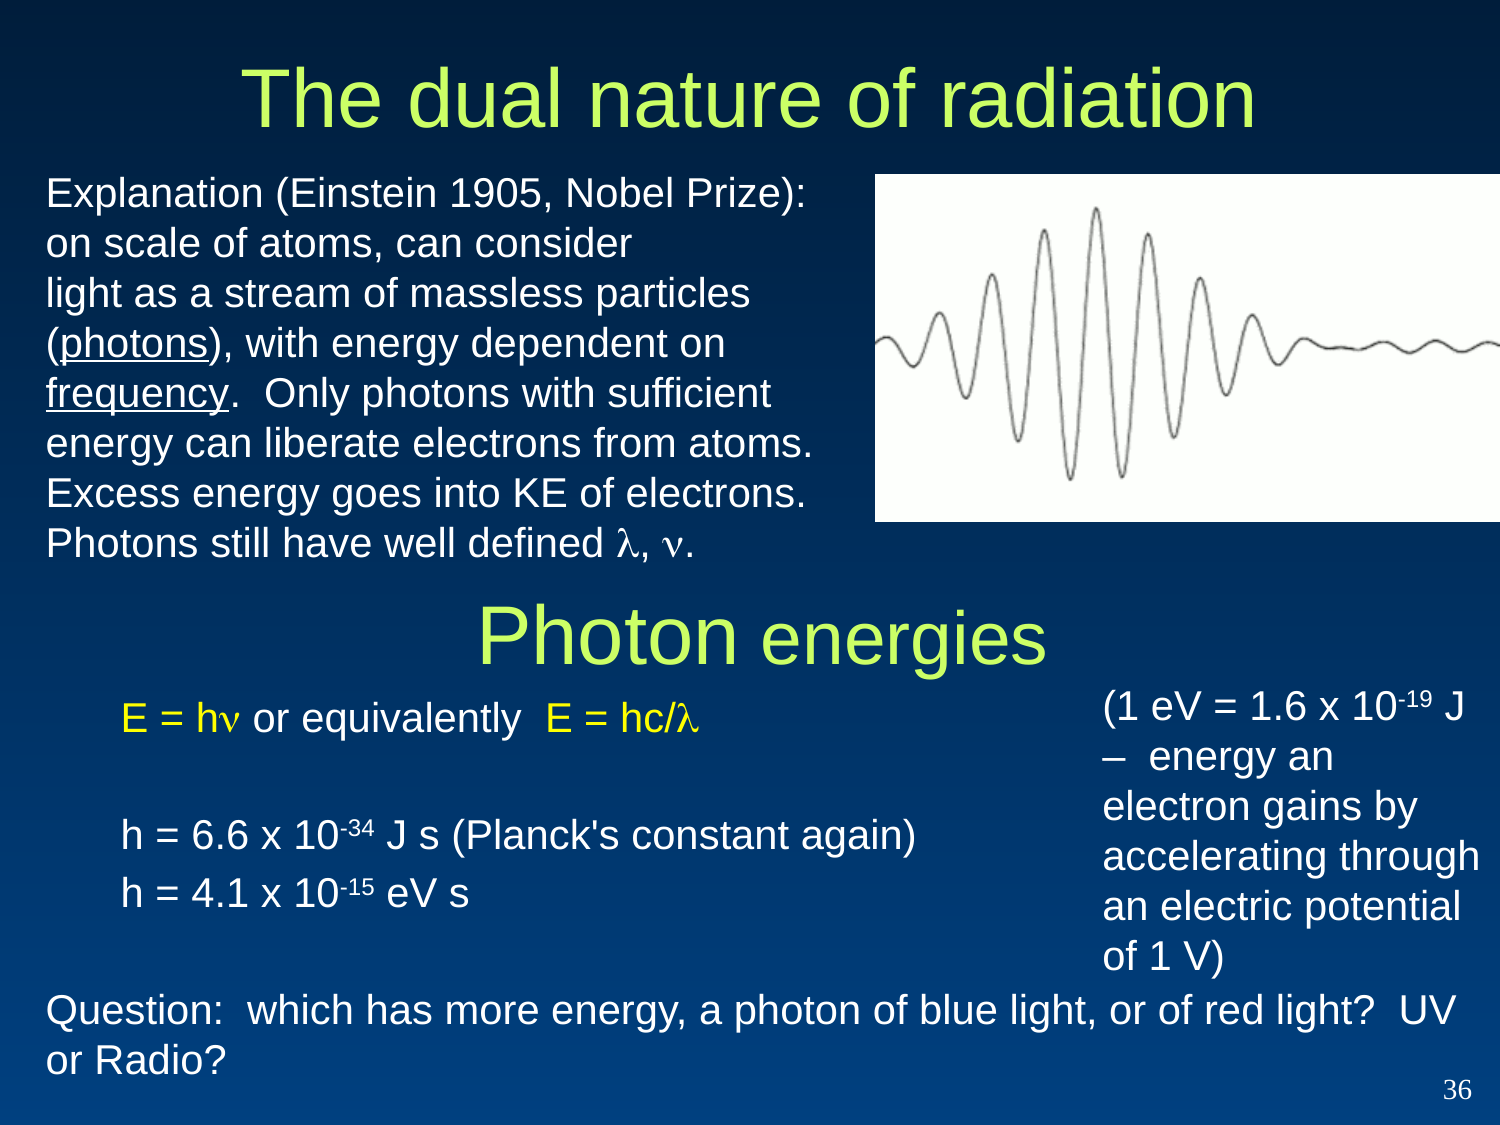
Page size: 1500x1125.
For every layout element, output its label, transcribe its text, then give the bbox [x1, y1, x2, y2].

picture [874, 174, 1500, 523]
list Explanation (Einstein 1905, Nobel Prize): on scale of atoms, can consider light as a stream of massless particles (photons), with energy dependent on frequency. Only photons with sufficient energy can liberate electrons from atoms. Excess energy goes into KE of electrons. Photons still have well defined , . E = h or equivalently E = hc/ h = 6.6 x 10-34 J s (Planck's constant again) h = 4.1 x 10-15 eV s Question: which has more energy, a photon of blue light, or of red light? UV or Radio? [30, 49, 1500, 863]
text_box The dual nature of radiation [112, 0, 1388, 188]
slide_number 36 [1174, 1062, 1488, 1125]
text_box (1 eV = 1.6 x 10-19 J – energy an electron gains by accelerating through an electric potential of 1 V) [1087, 671, 1500, 987]
text_box Photon energies [124, 537, 1400, 725]
